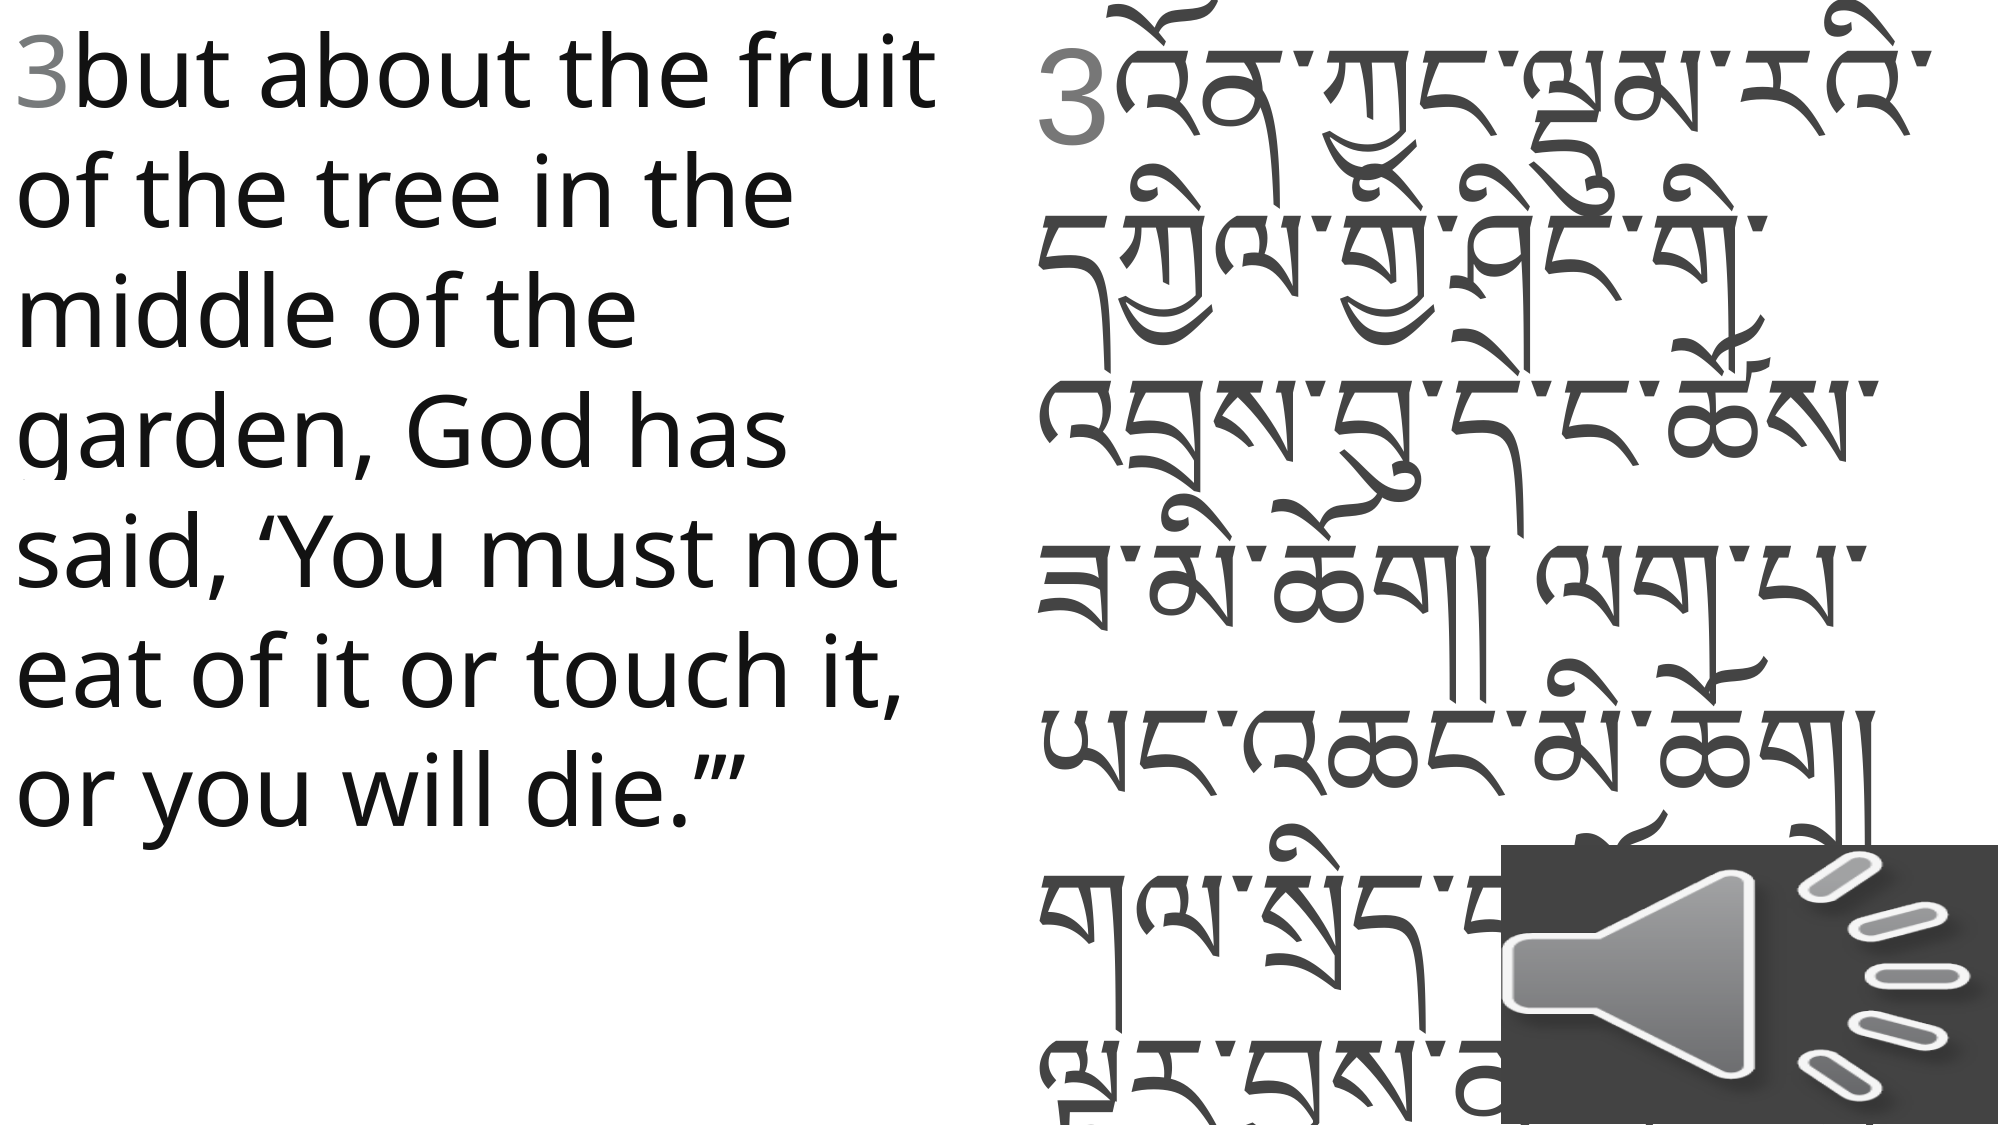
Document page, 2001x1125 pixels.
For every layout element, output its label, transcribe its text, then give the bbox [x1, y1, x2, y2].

picture [1500, 843, 2000, 1125]
text_box 3but about the fruit of the tree in the middle of the garden, God has said, ‘You must not eat of it or touch it, or you will die.’” [0, 0, 981, 1125]
text_box 3འོན་ཀྱང་ལྡུམ་རའི་དཀྱིལ་གྱི་ཤིང་གི་འབྲས་བུ་དེ་ང་ཚོས་ཟ་མི་ཆོག། ལག་པ་ཡང་འཆང་མི་ཆོག། གལ་སྲིད་ང་ཚོས་དེ་ལྟར་བྱས་ན་ང་ཚོ་ཤི་ཡོང་ཞེས་དཀོན་མཆོག་གིས་གསུངས་སོ། [1019, 0, 2000, 1125]
